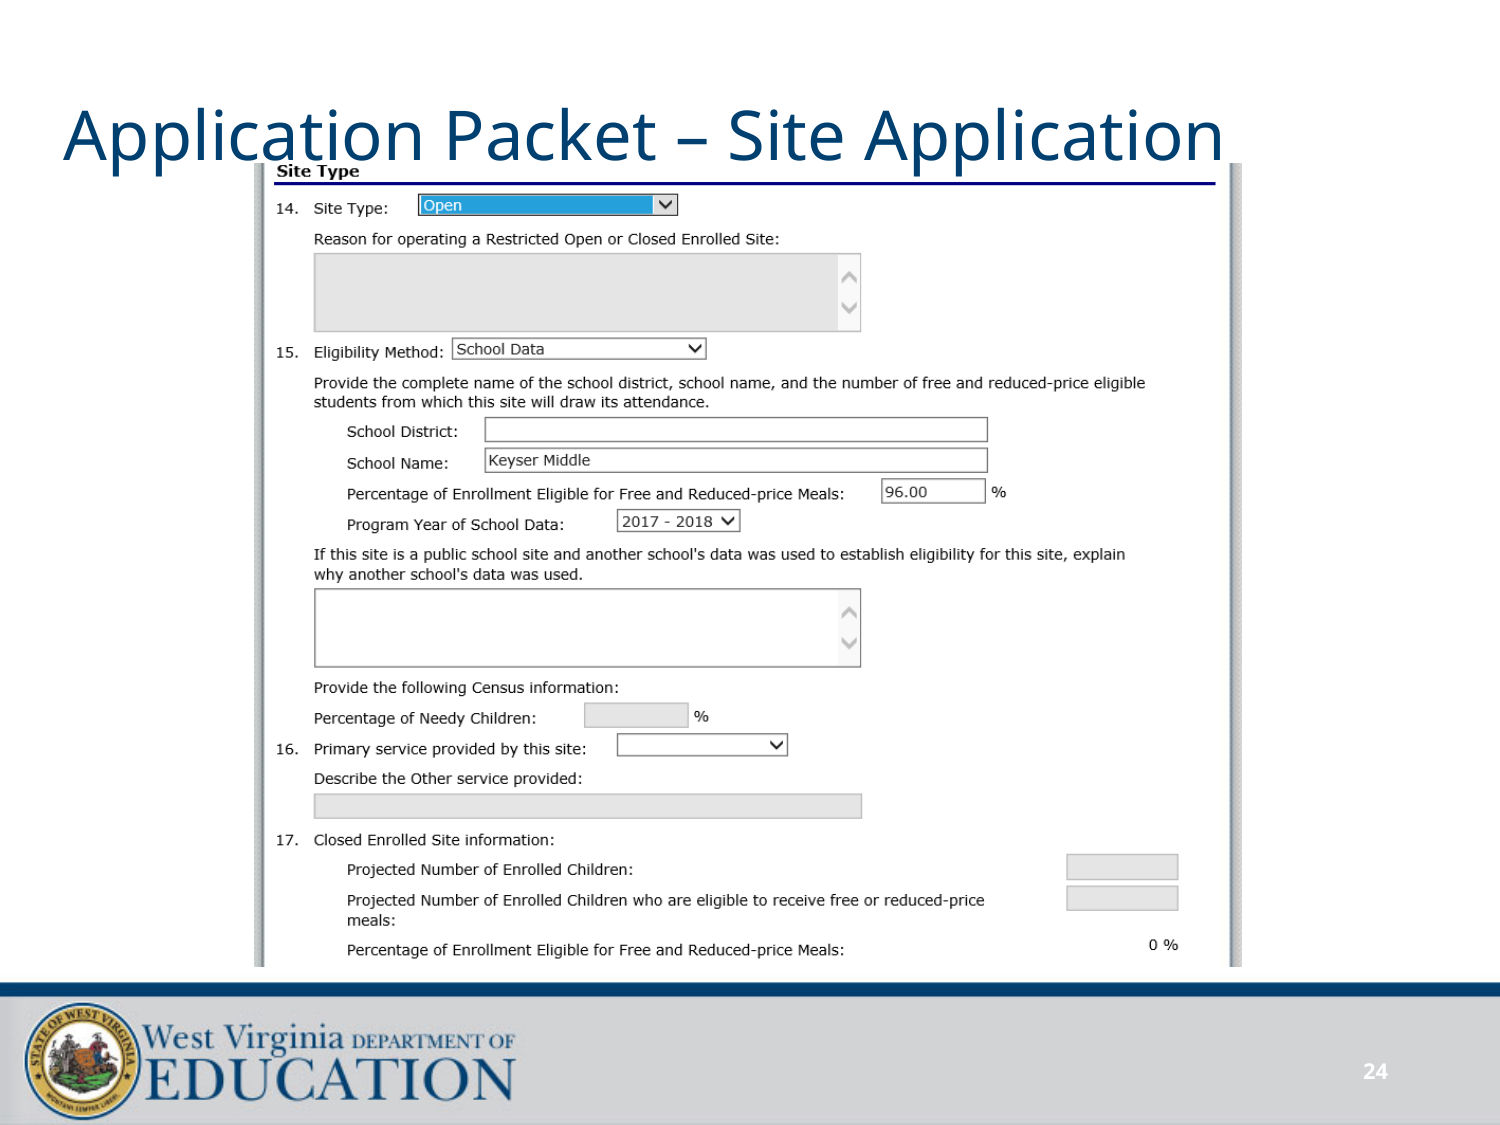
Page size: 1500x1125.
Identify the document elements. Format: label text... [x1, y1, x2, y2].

title Application Packet – Site Application [49, 23, 1448, 254]
picture [0, 0, 1500, 1125]
slide_number 24 [1303, 1042, 1448, 1103]
